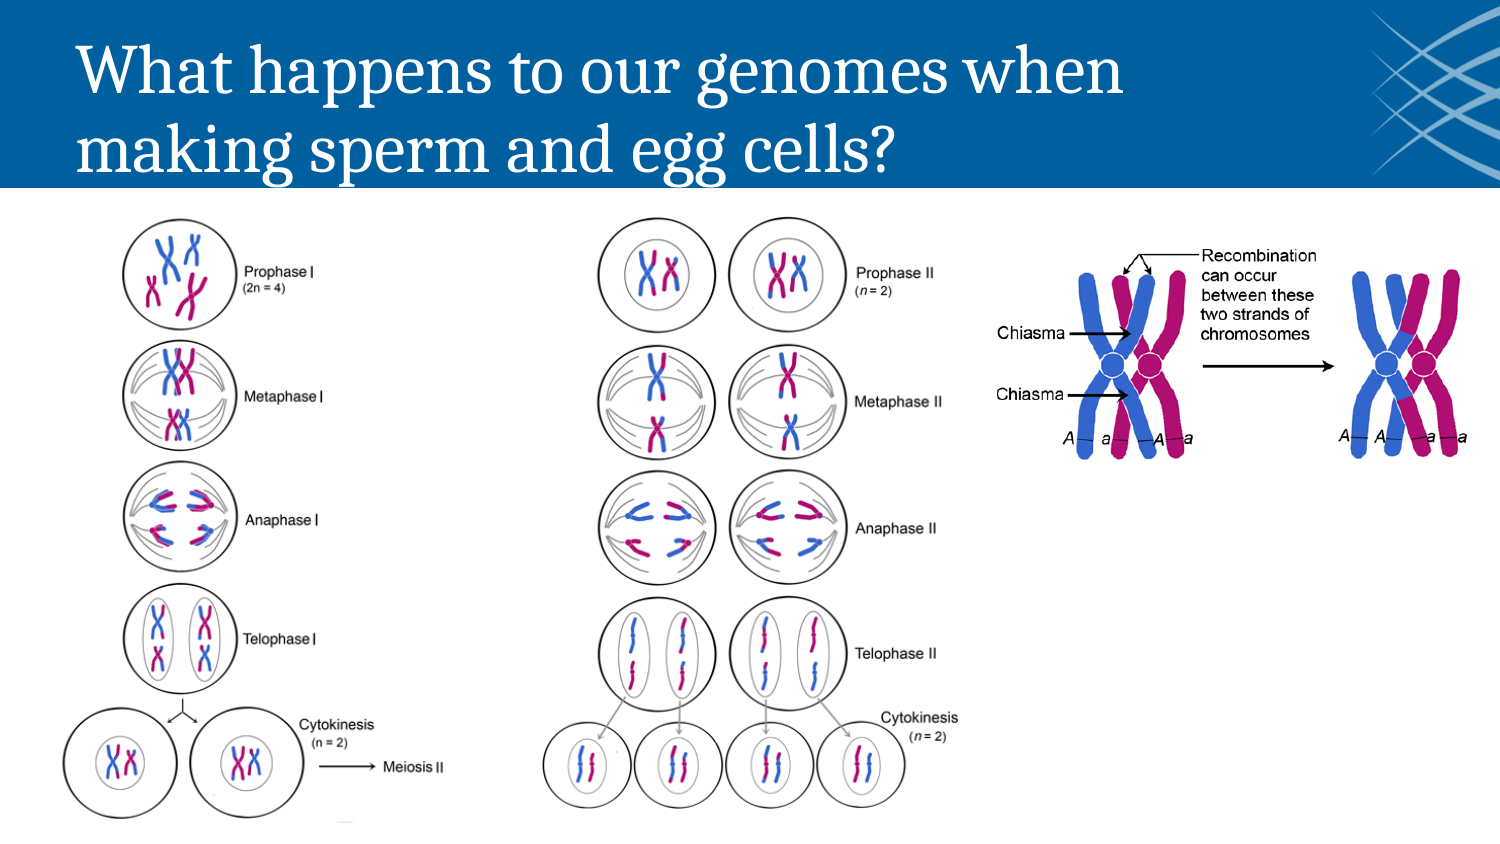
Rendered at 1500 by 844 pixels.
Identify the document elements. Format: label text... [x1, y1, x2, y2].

picture [0, 0, 1500, 188]
title What happens to our genomes when making sperm and egg cells? [75, 28, 1238, 164]
picture [46, 208, 489, 827]
picture [987, 243, 1488, 470]
picture [536, 208, 964, 816]
